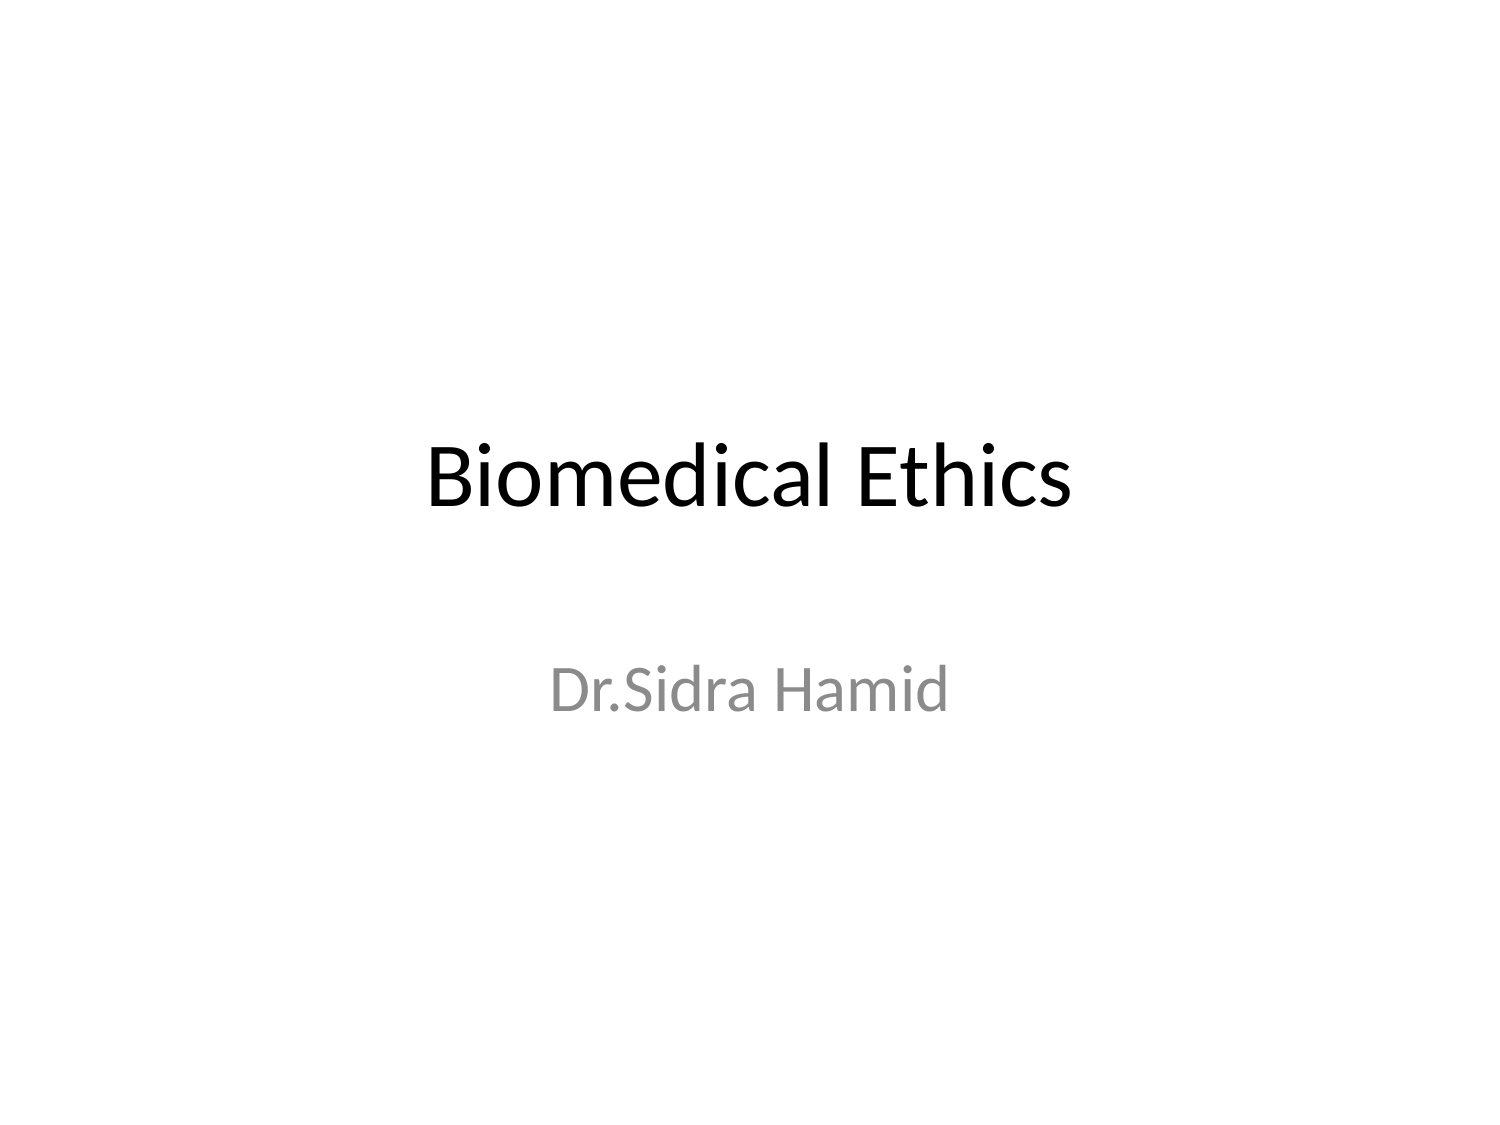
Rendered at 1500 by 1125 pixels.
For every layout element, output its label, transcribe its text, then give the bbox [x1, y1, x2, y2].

title Biomedical Ethics [112, 349, 1388, 591]
subtitle Dr.Sidra Hamid [225, 637, 1275, 925]
